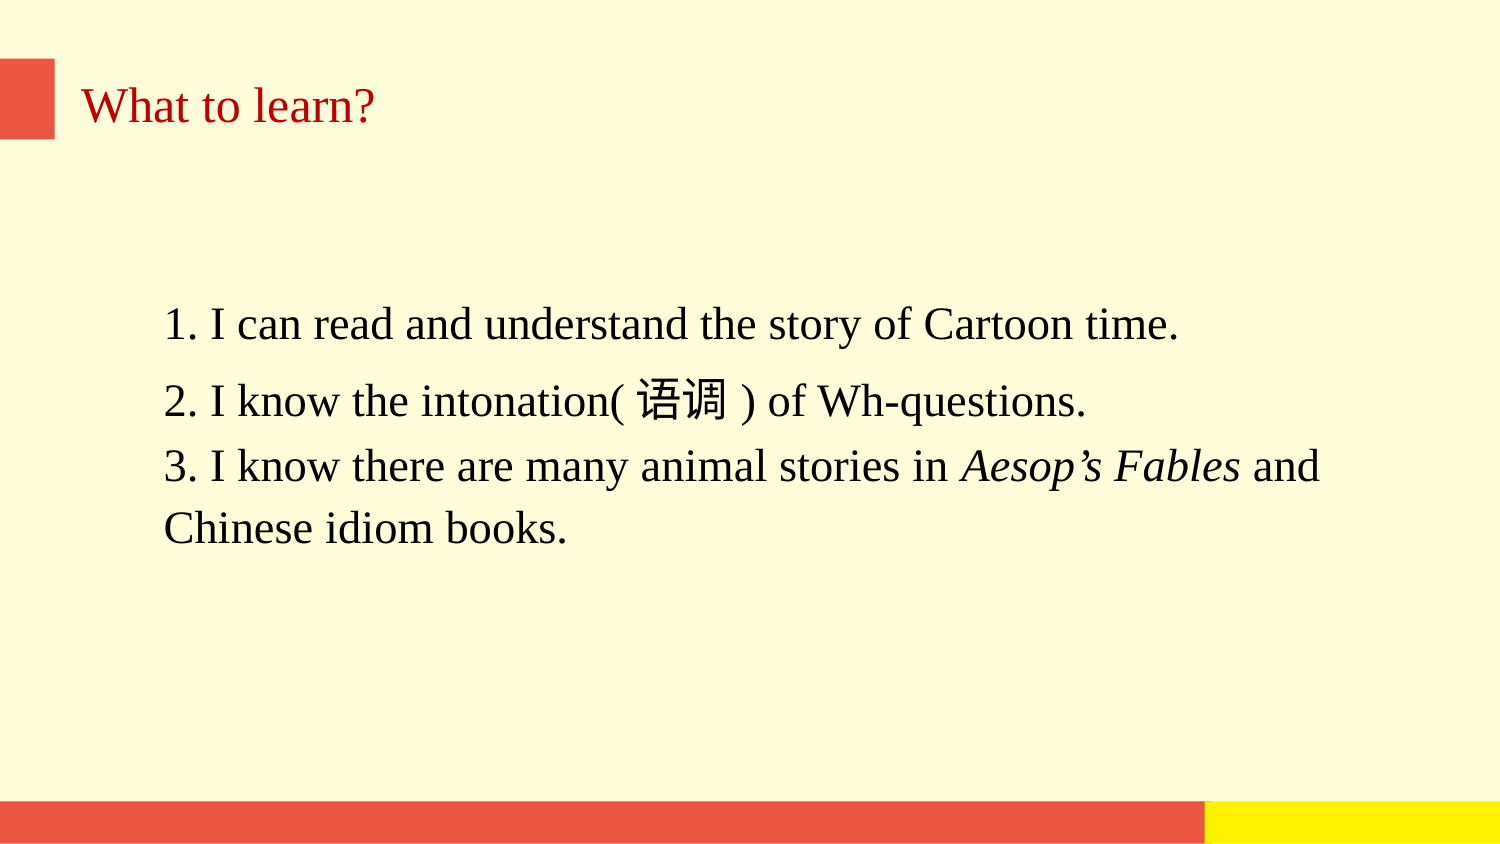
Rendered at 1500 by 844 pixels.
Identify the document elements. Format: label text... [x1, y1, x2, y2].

text_box What to learn? [66, 65, 392, 140]
list 1. I can read and understand the story of Cartoon time. 2. I know the intonation(语调) of Wh-questions. 3. I know there are many animal stories in Aesop’s Fables and Chinese idiom books. [148, 279, 1352, 564]
